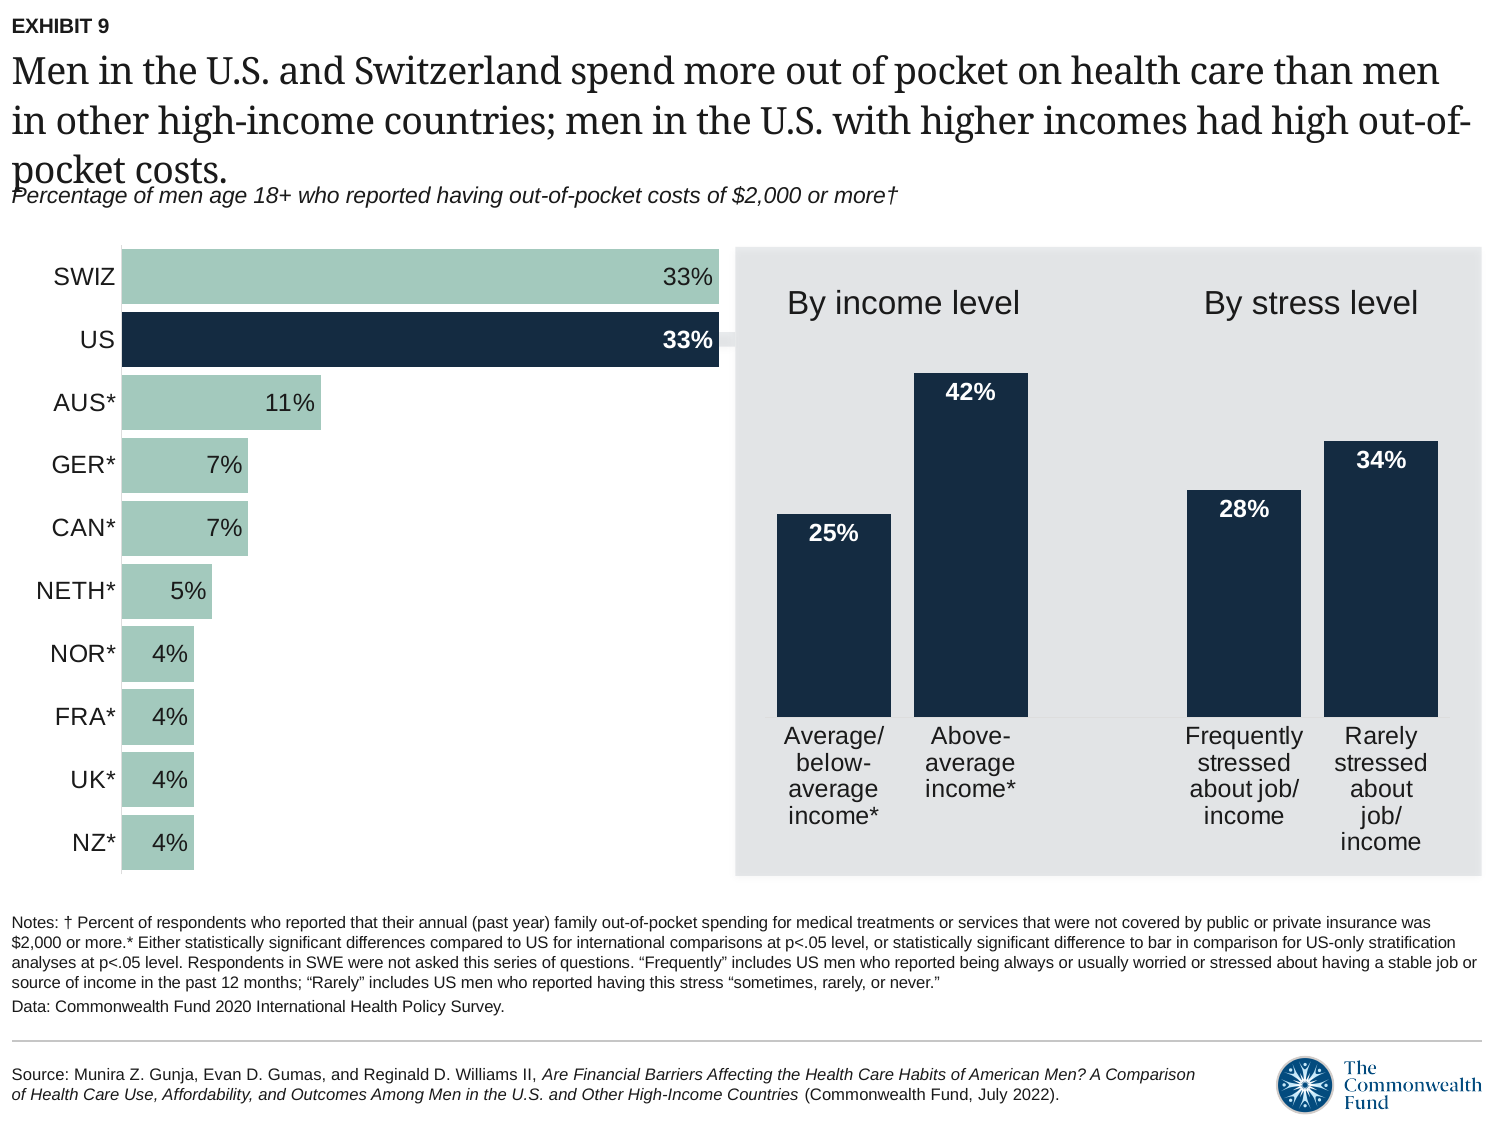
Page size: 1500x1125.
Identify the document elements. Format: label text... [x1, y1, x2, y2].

text_box By income level [782, 273, 1040, 327]
text_box By stress level [1175, 273, 1447, 327]
list EXHIBIT 9 [11, 7, 1482, 39]
title Men in the U.S. and Switzerland spend more out of pocket on health care than men in other high-income countries; men in the U.S. with higher incomes had high out-of-pocket costs. [11, 42, 1482, 167]
chart [0, 222, 1457, 898]
text_box [782, 246, 1482, 877]
picture [1271, 1049, 1489, 1118]
list Percentage of men age 18+ who reported having out-of-pocket costs of $2,000 or more† [11, 173, 1482, 216]
list Notes: † Percent of respondents who reported that their annual (past year) family out-of-pocket spending for medical treatments or services that were not covered by public or private insurance was $2,000 or more.* Either statistically significant differences compared to US for international comparisons at p<.05 level, or statistically significant difference to bar in comparison for US-only stratification analyses at p<.05 level. Respondents in SWE were not asked this series of questions. “Frequently” includes US men who reported being always or usually worried or stressed about having a stable job or source of income in the past 12 months; “Rarely” includes US men who reported having this stress “sometimes, rarely, or never.” Data: Commonwealth Fund 2020 International Health Policy Survey. [11, 941, 1482, 1016]
